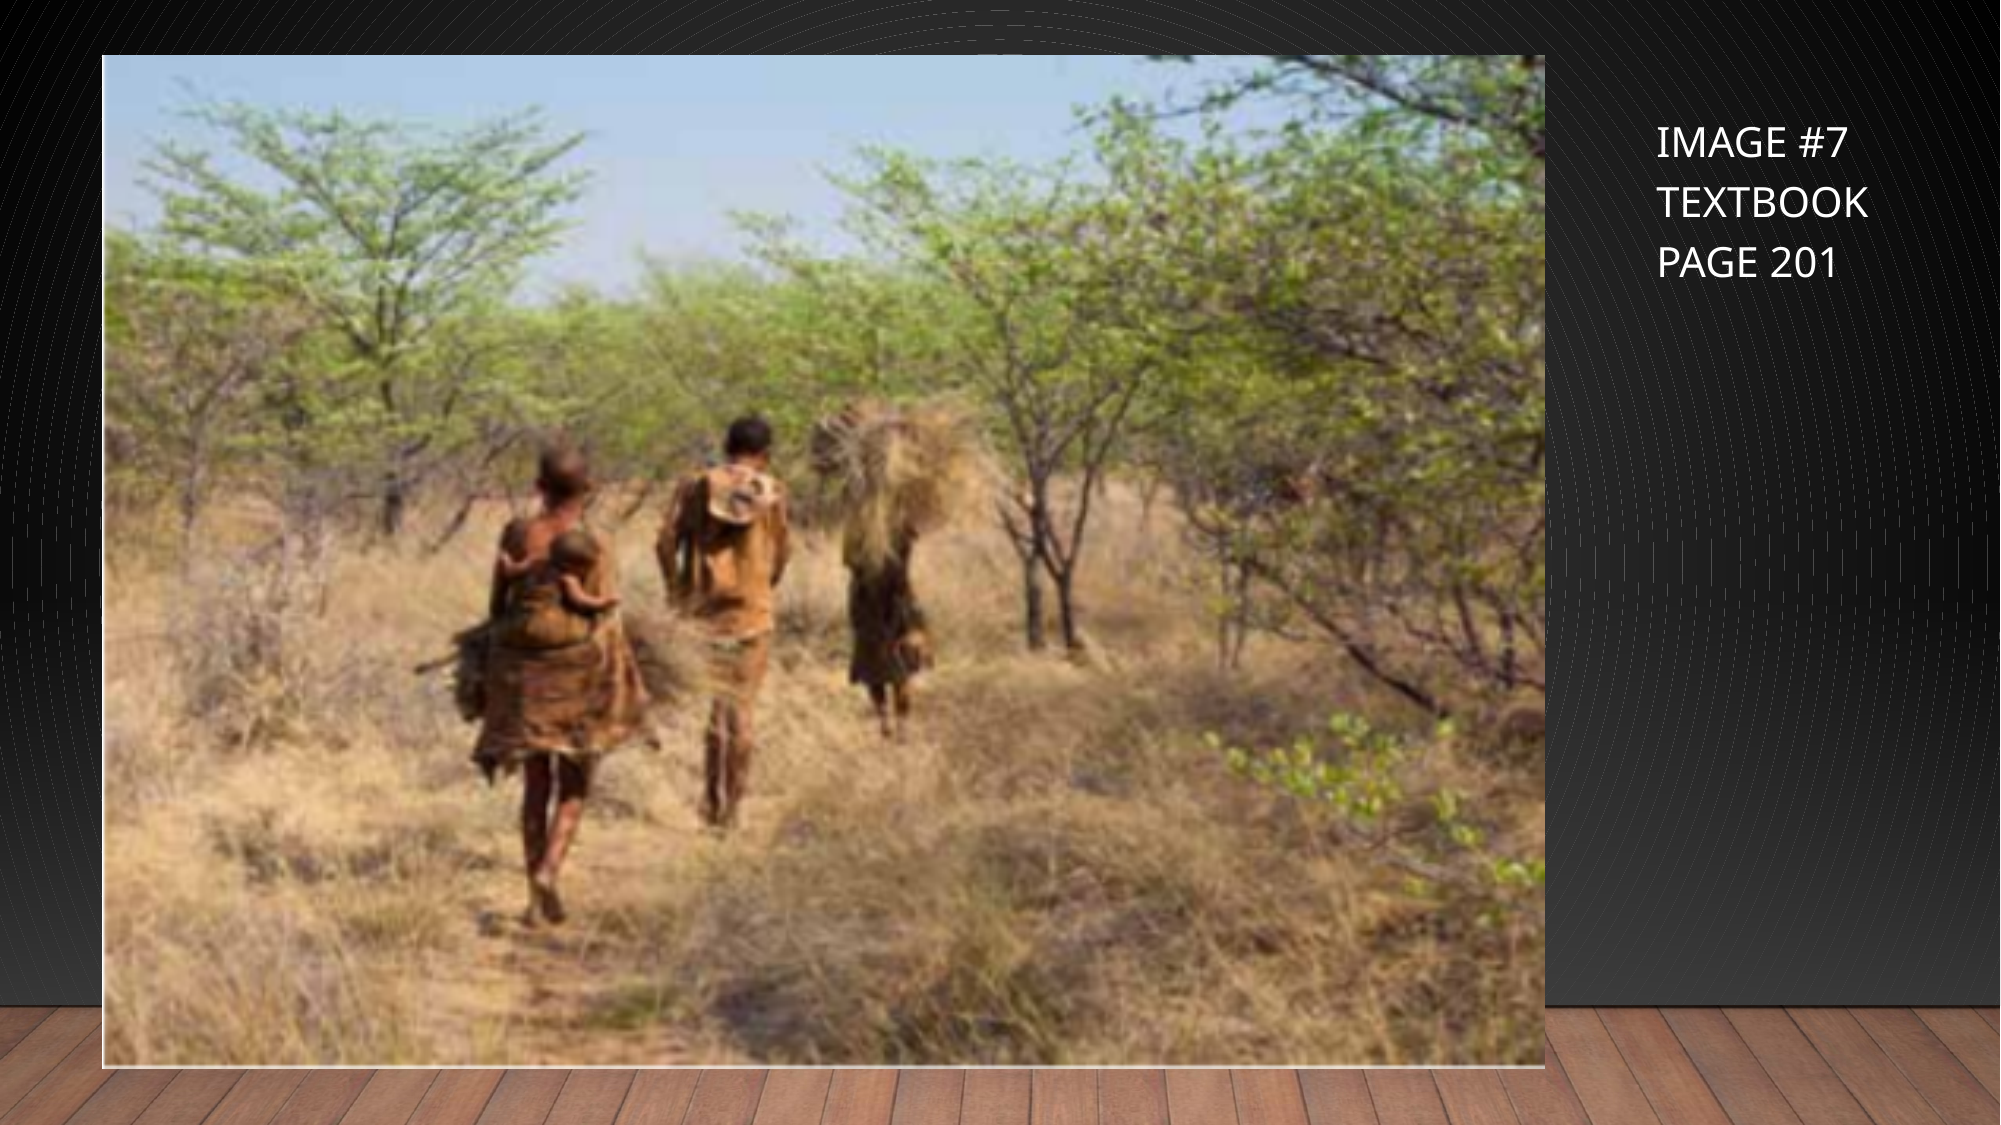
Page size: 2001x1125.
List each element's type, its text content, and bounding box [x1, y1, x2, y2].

list IMAGE #7 TEXTBOOK PAGE 201 [1641, 98, 1924, 330]
picture [0, 54, 2000, 1125]
